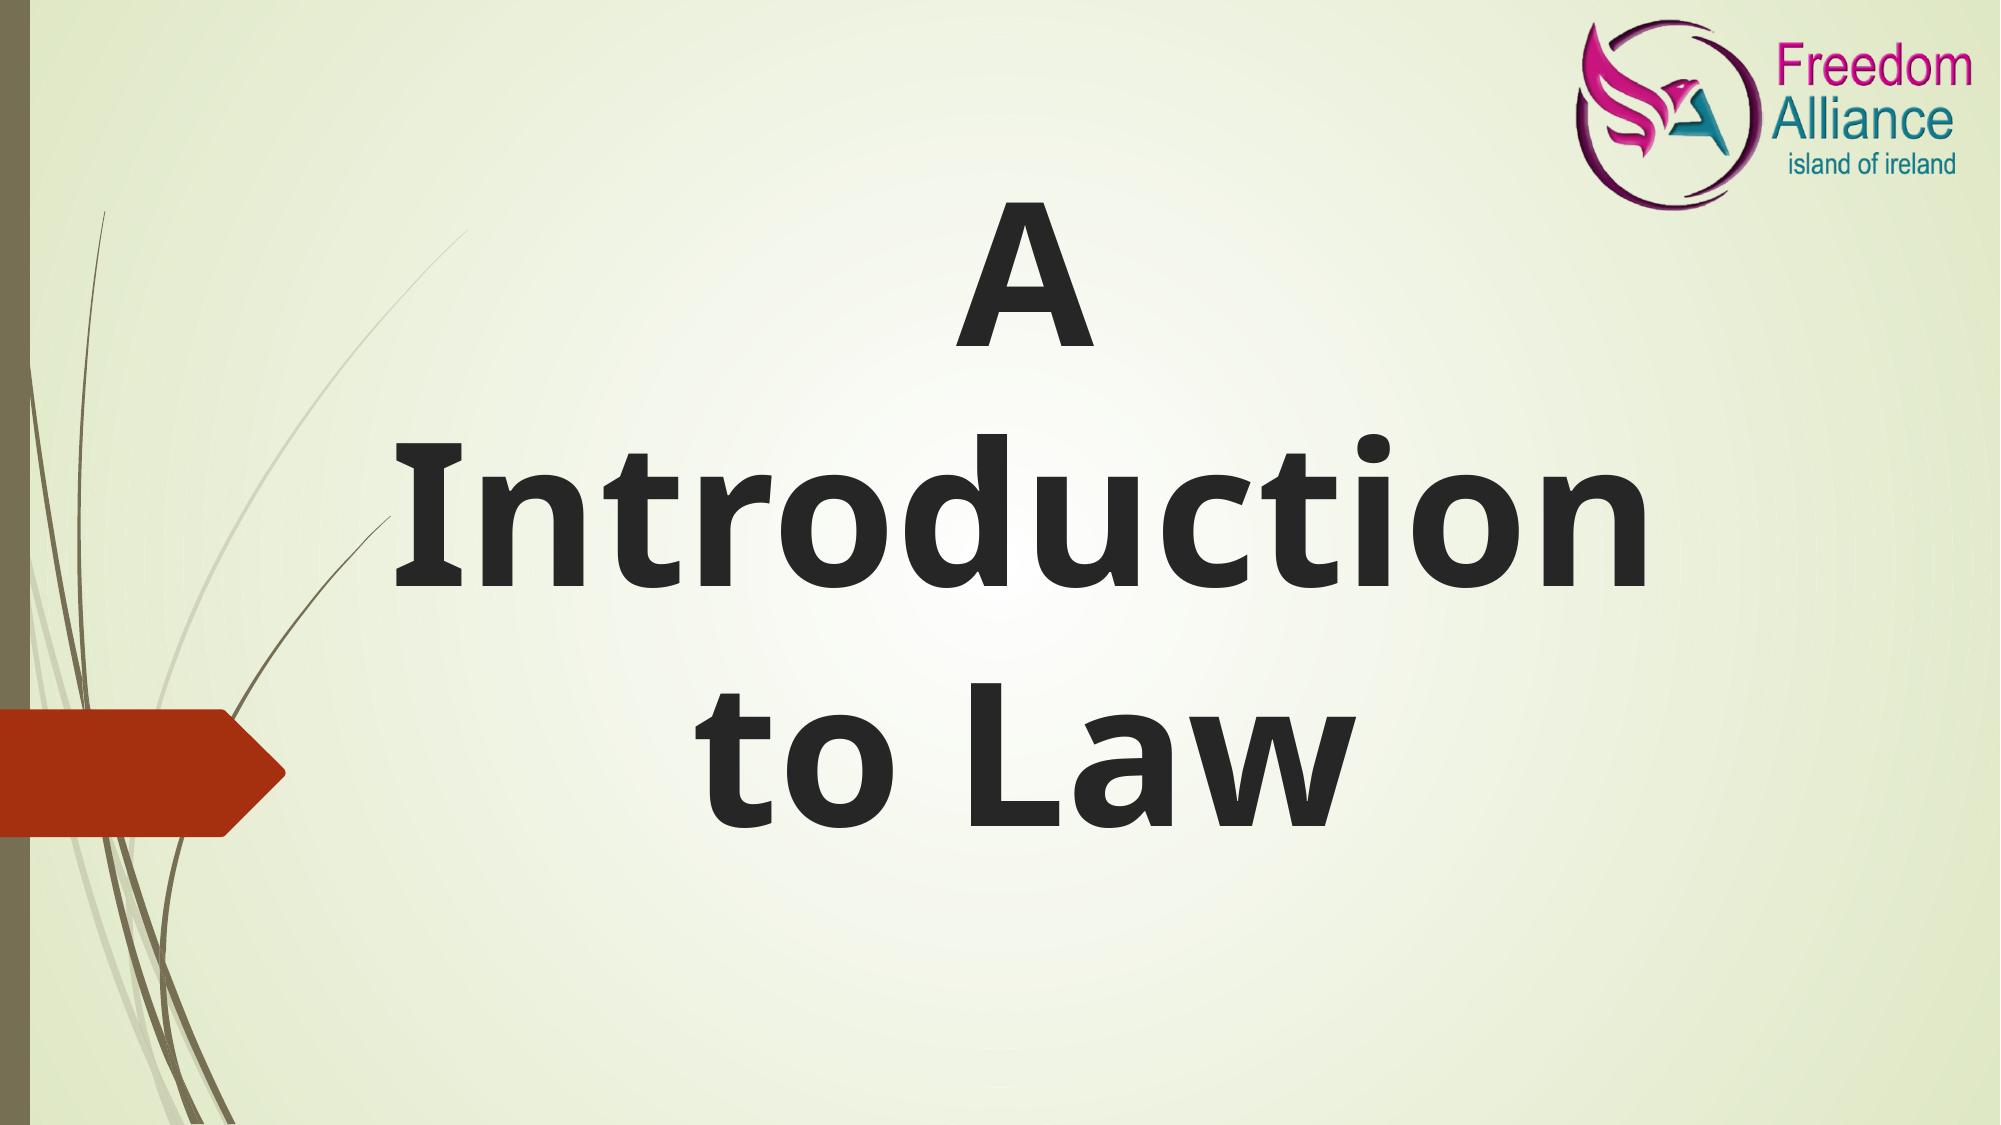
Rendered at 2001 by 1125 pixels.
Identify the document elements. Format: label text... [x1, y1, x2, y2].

picture [1562, 8, 2000, 230]
title A Introduction to Law [291, 241, 1759, 875]
